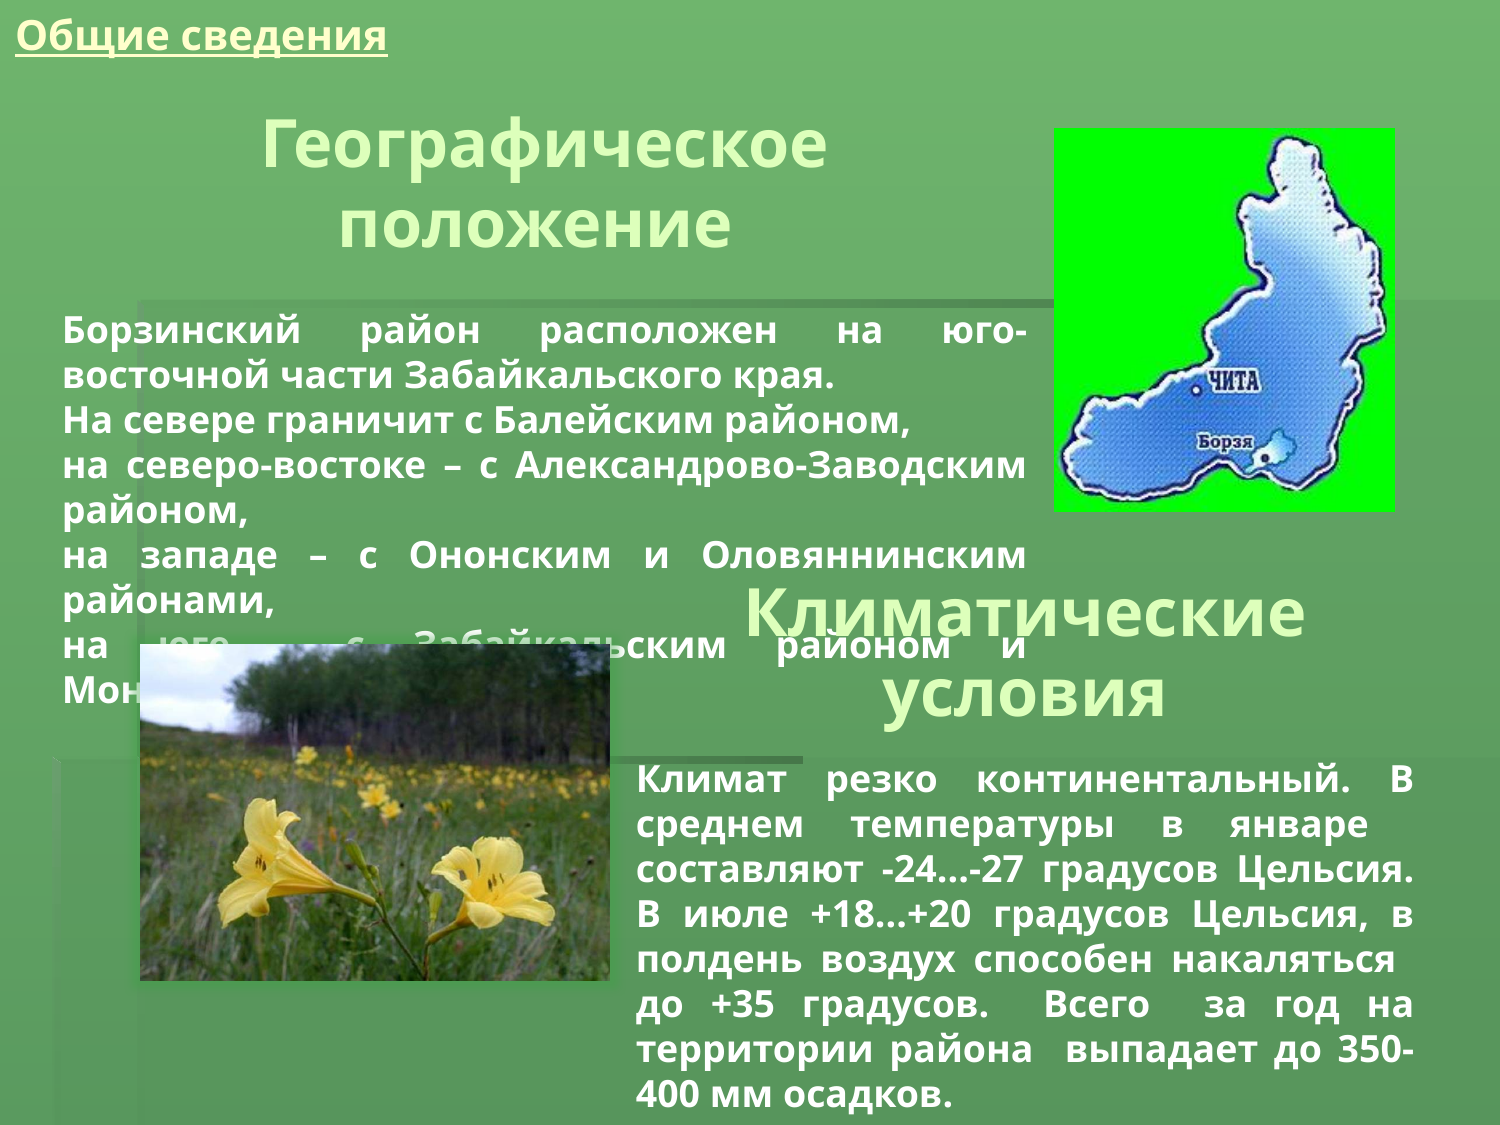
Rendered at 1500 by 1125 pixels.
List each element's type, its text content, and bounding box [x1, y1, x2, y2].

text_box Климатические условия Климат резко континентальный. В среднем температуры в январе составляют -24...-27 градусов Цельсия. В июле +18...+20 градусов Цельсия, в полдень воздух способен накаляться до +35 градусов. Всего за год на территории района выпадает до 350-400 мм осадков. [621, 562, 1430, 1123]
list Географическое положение Борзинский район расположен на юго-восточной части Забайкальского края. На севере граничит с Балейским районом, на северо-востоке – с Александрово-Заводским районом, на западе – с Ононским и Оловяннинским районами, на юге – с Забайкальским районом и Монголией. [46, 93, 1044, 528]
picture [1054, 128, 1395, 512]
picture [140, 644, 610, 981]
title Общие сведения [0, 0, 574, 69]
